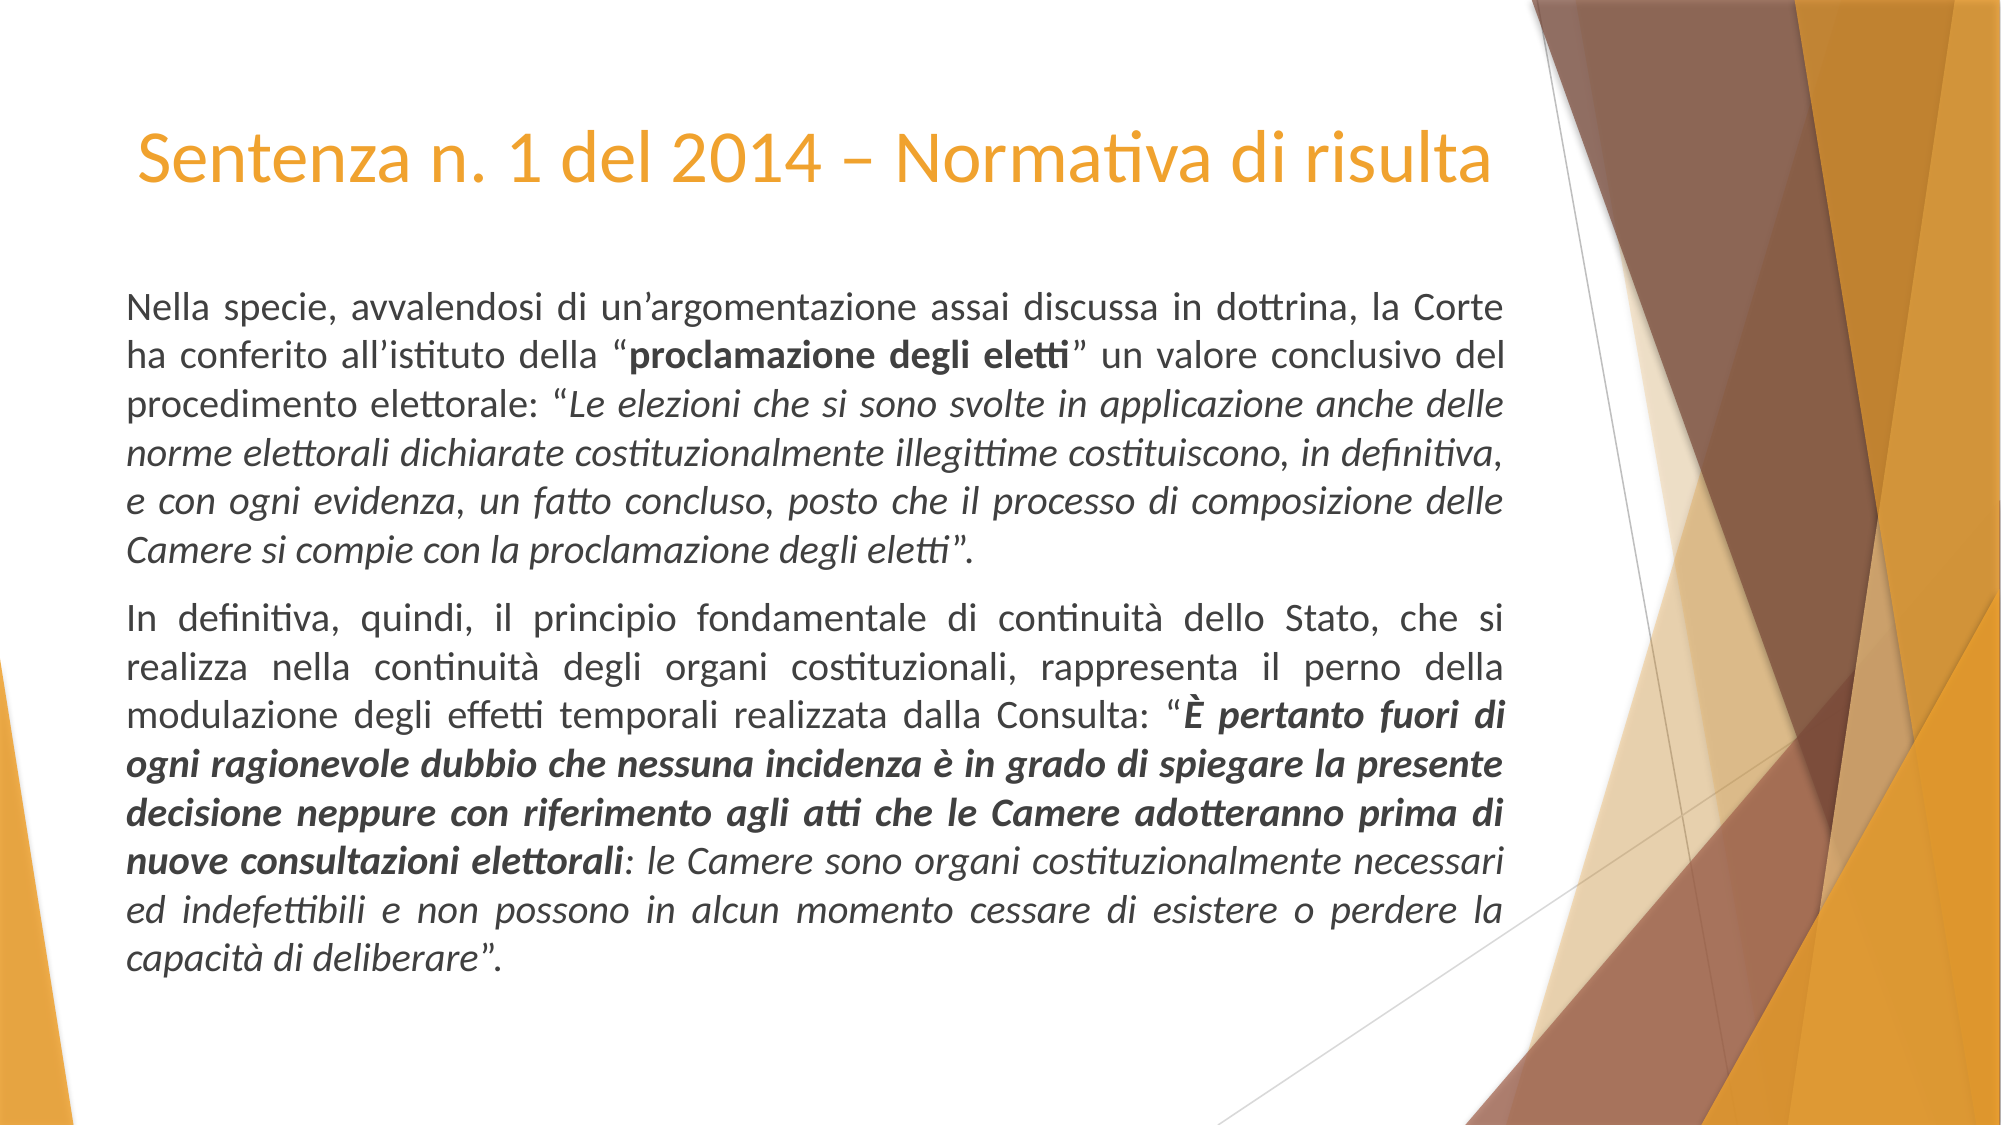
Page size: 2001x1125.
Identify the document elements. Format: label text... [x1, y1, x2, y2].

list Nella specie, avvalendosi di un’argomentazione assai discussa in dottrina, la Corte ha conferito all’istituto della “proclamazione degli eletti” un valore conclusivo del procedimento elettorale: “Le elezioni che si sono svolte in applicazione anche delle norme elettorali dichiarate costituzionalmente illegittime costituiscono, in definitiva, e con ogni evidenza, un fatto concluso, posto che il processo di composizione delle Camere si compie con la proclamazione degli eletti”. In definitiva, quindi, il principio fondamentale di continuità dello Stato, che si realizza nella continuità degli organi costituzionali, rappresenta il perno della modulazione degli effetti temporali realizzata dalla Consulta: “È pertanto fuori di ogni ragionevole dubbio che nessuna incidenza è in grado di spiegare la presente decisione neppure con riferimento agli atti che le Camere adotteranno prima di nuove consultazioni elettorali: le Camere sono organi costituzionalmente necessari ed indefettibili e non possono in alcun momento cessare di esistere o perdere la capacità di deliberare”. [111, 272, 1522, 992]
title Sentenza n. 1 del 2014 – Normativa di risulta [111, 99, 1522, 272]
